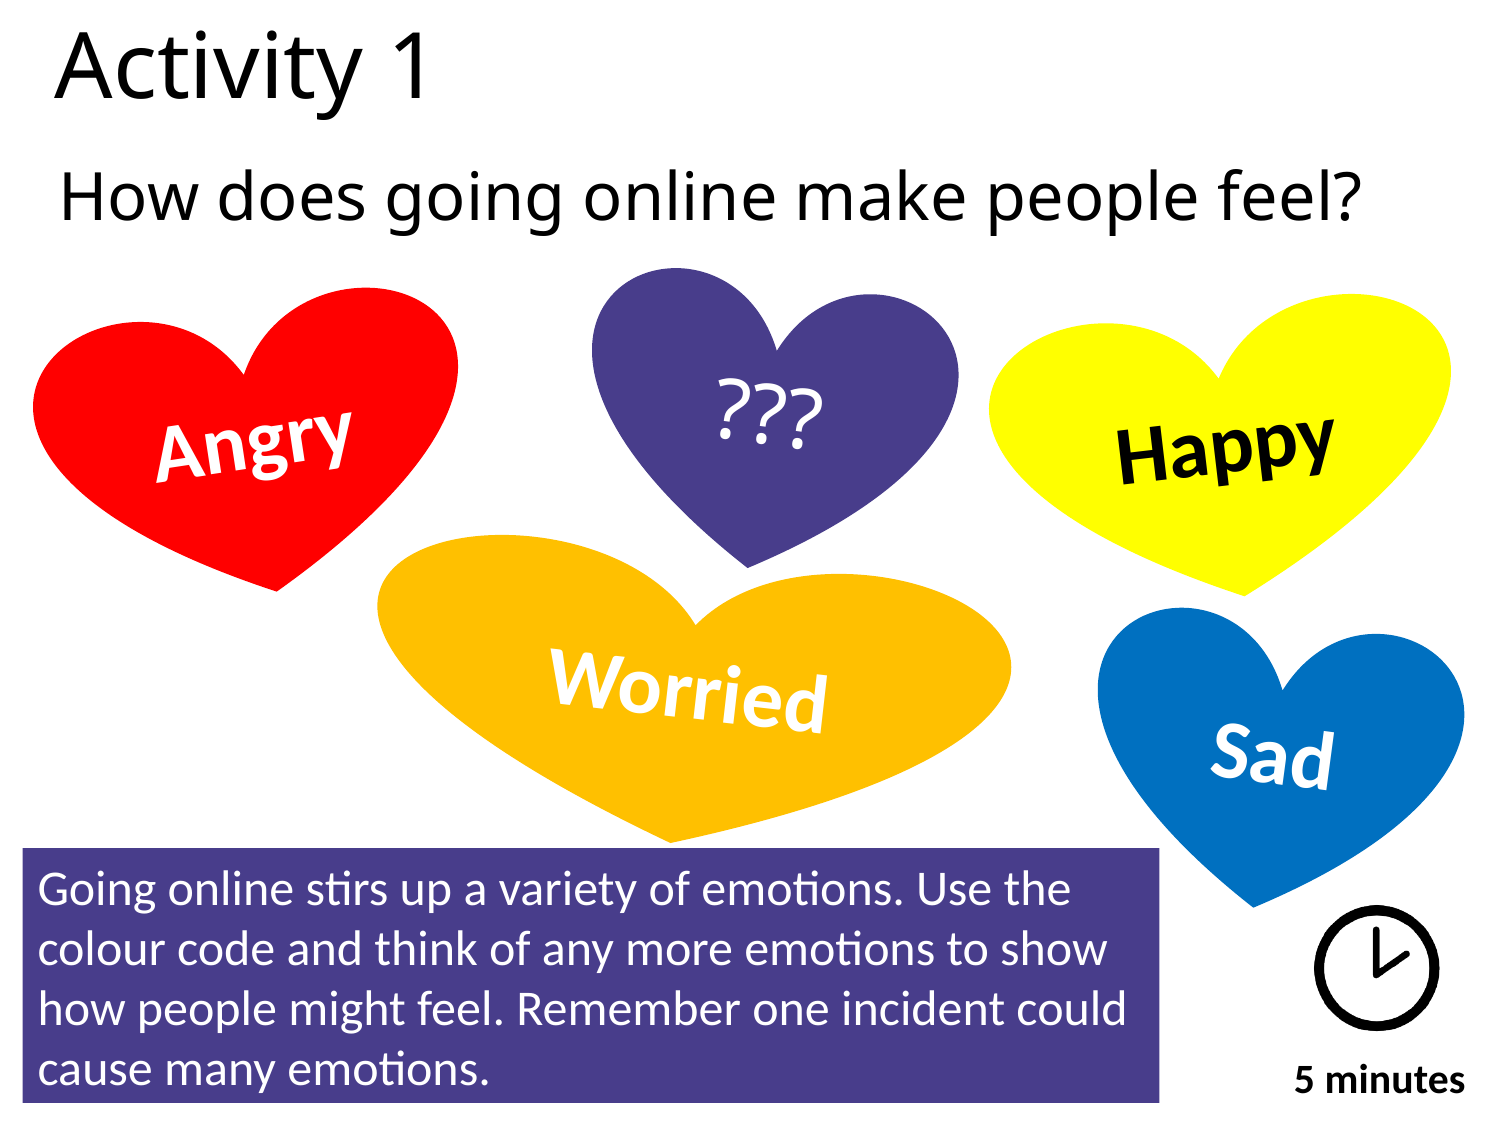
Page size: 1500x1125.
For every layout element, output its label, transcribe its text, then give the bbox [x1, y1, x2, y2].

text_box ??? [590, 267, 960, 570]
text_box Sad [1096, 606, 1466, 909]
picture [1293, 884, 1460, 1052]
text_box Going online stirs up a variety of emotions. Use the colour code and think of any more emotions to show how people might feel. Remember one incident could cause many emotions. [22, 848, 1160, 1103]
text_box Happy [987, 292, 1453, 598]
text_box 5 minutes [1279, 1044, 1500, 1110]
text_box Worried [376, 533, 1013, 845]
text_box Activity 1 [39, 0, 479, 125]
text_box Angry [32, 286, 460, 593]
text_box How does going online make people feel? [43, 146, 1474, 241]
